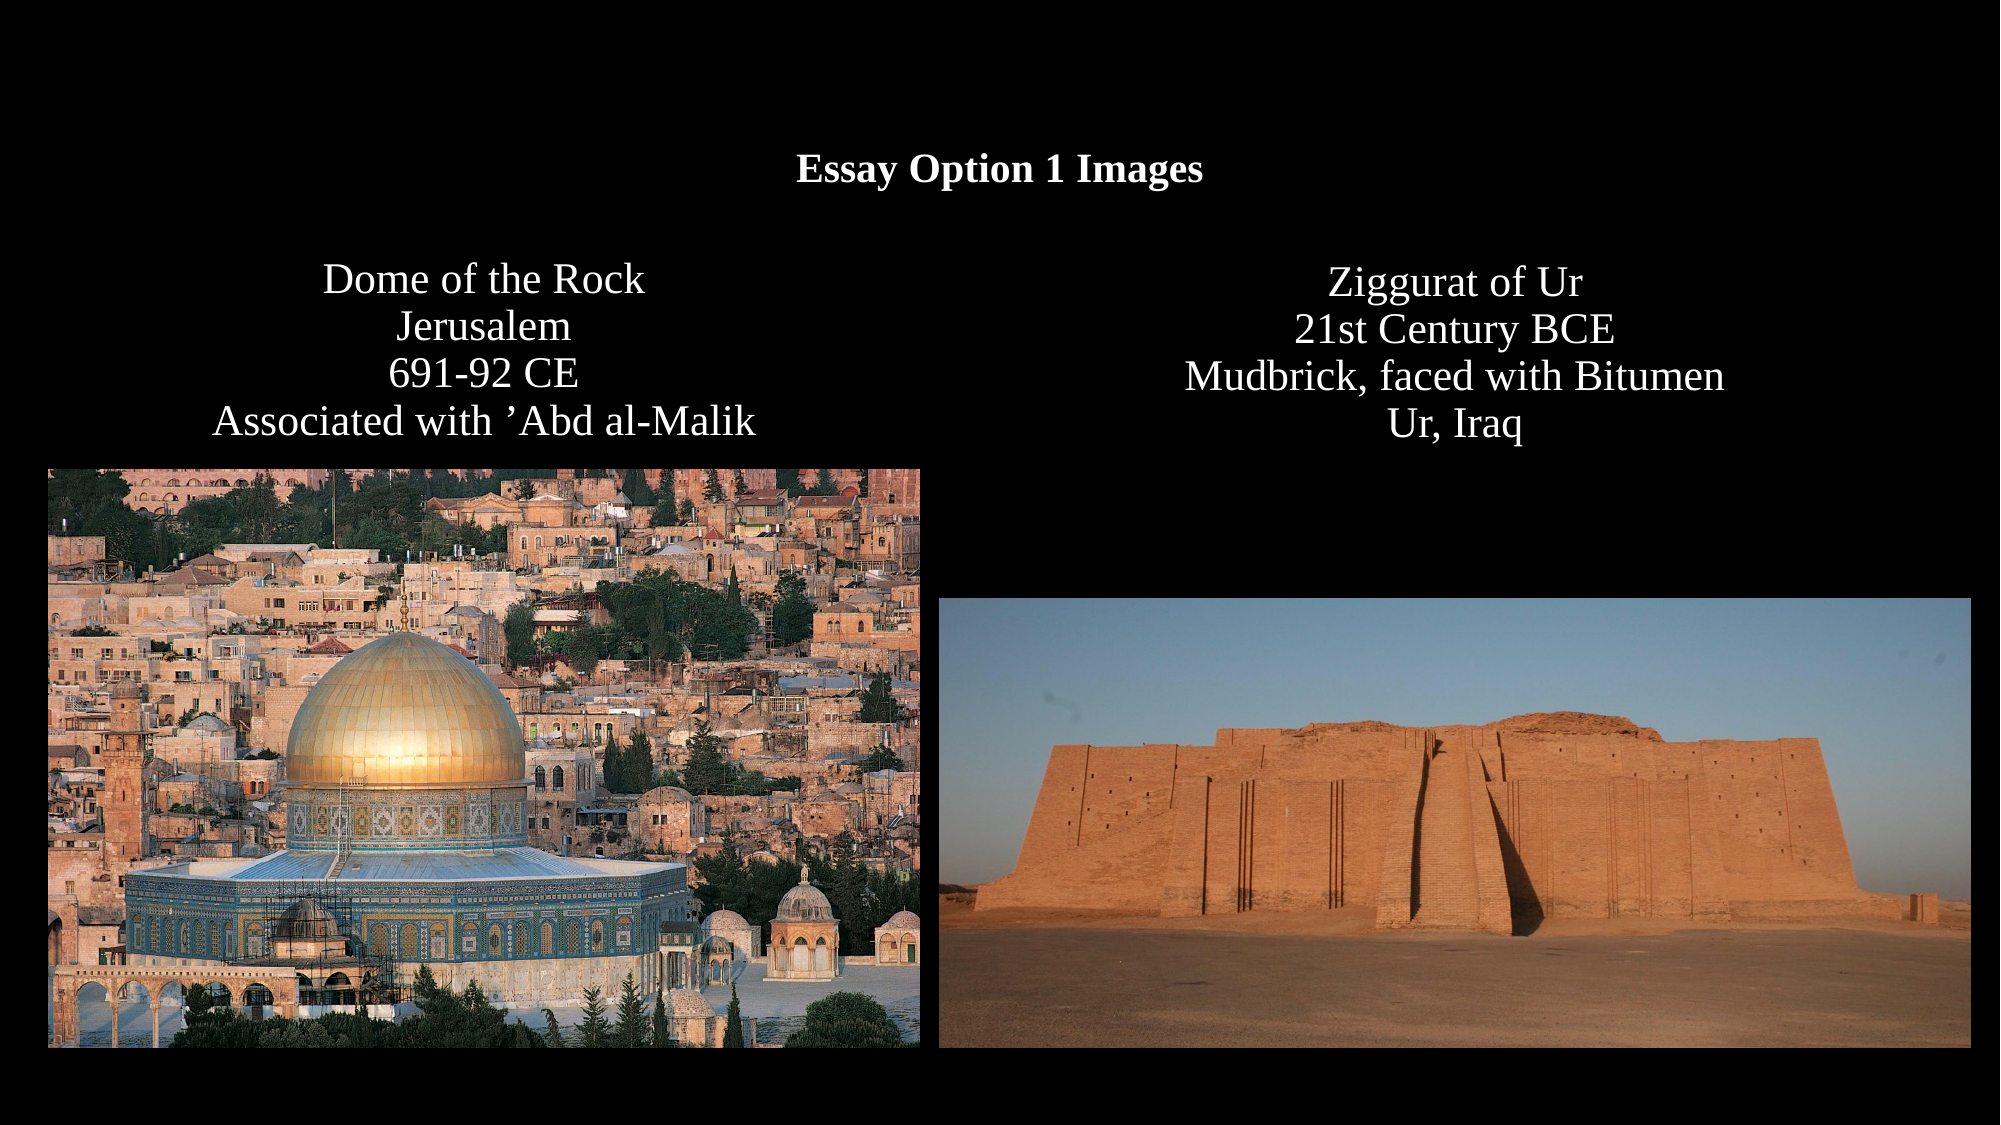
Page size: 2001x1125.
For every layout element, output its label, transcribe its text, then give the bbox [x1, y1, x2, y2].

text_box Dome of the Rock Jerusalem 691-92 CE Associated with ’Abd al-Malik [160, 282, 808, 469]
title Essay Option 1 Images [137, 59, 1863, 278]
picture [48, 469, 920, 1048]
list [939, 598, 1971, 1048]
text_box Ziggurat of Ur 21st Century BCE Mudbrick, faced with Bitumen Ur, Iraq [1111, 278, 1799, 470]
